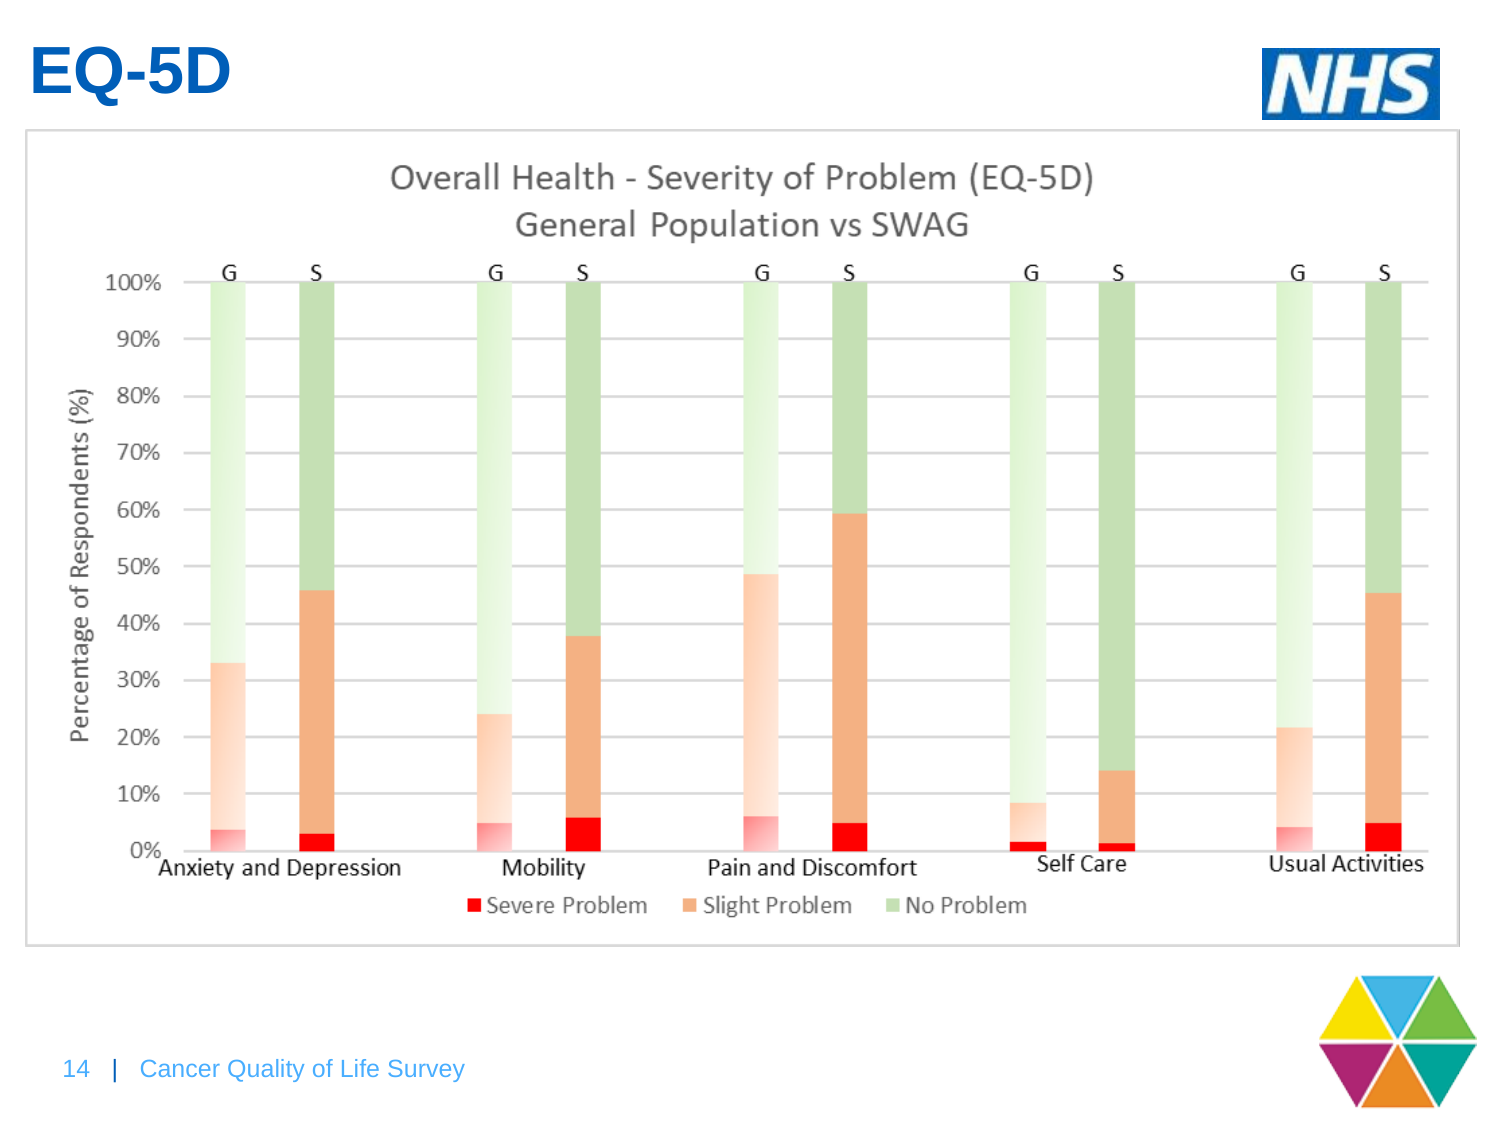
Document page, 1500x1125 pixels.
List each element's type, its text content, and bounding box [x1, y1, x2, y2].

title EQ-5D [14, 28, 1246, 130]
picture [1319, 960, 1477, 1117]
picture [25, 129, 1473, 947]
picture [1262, 48, 1440, 120]
